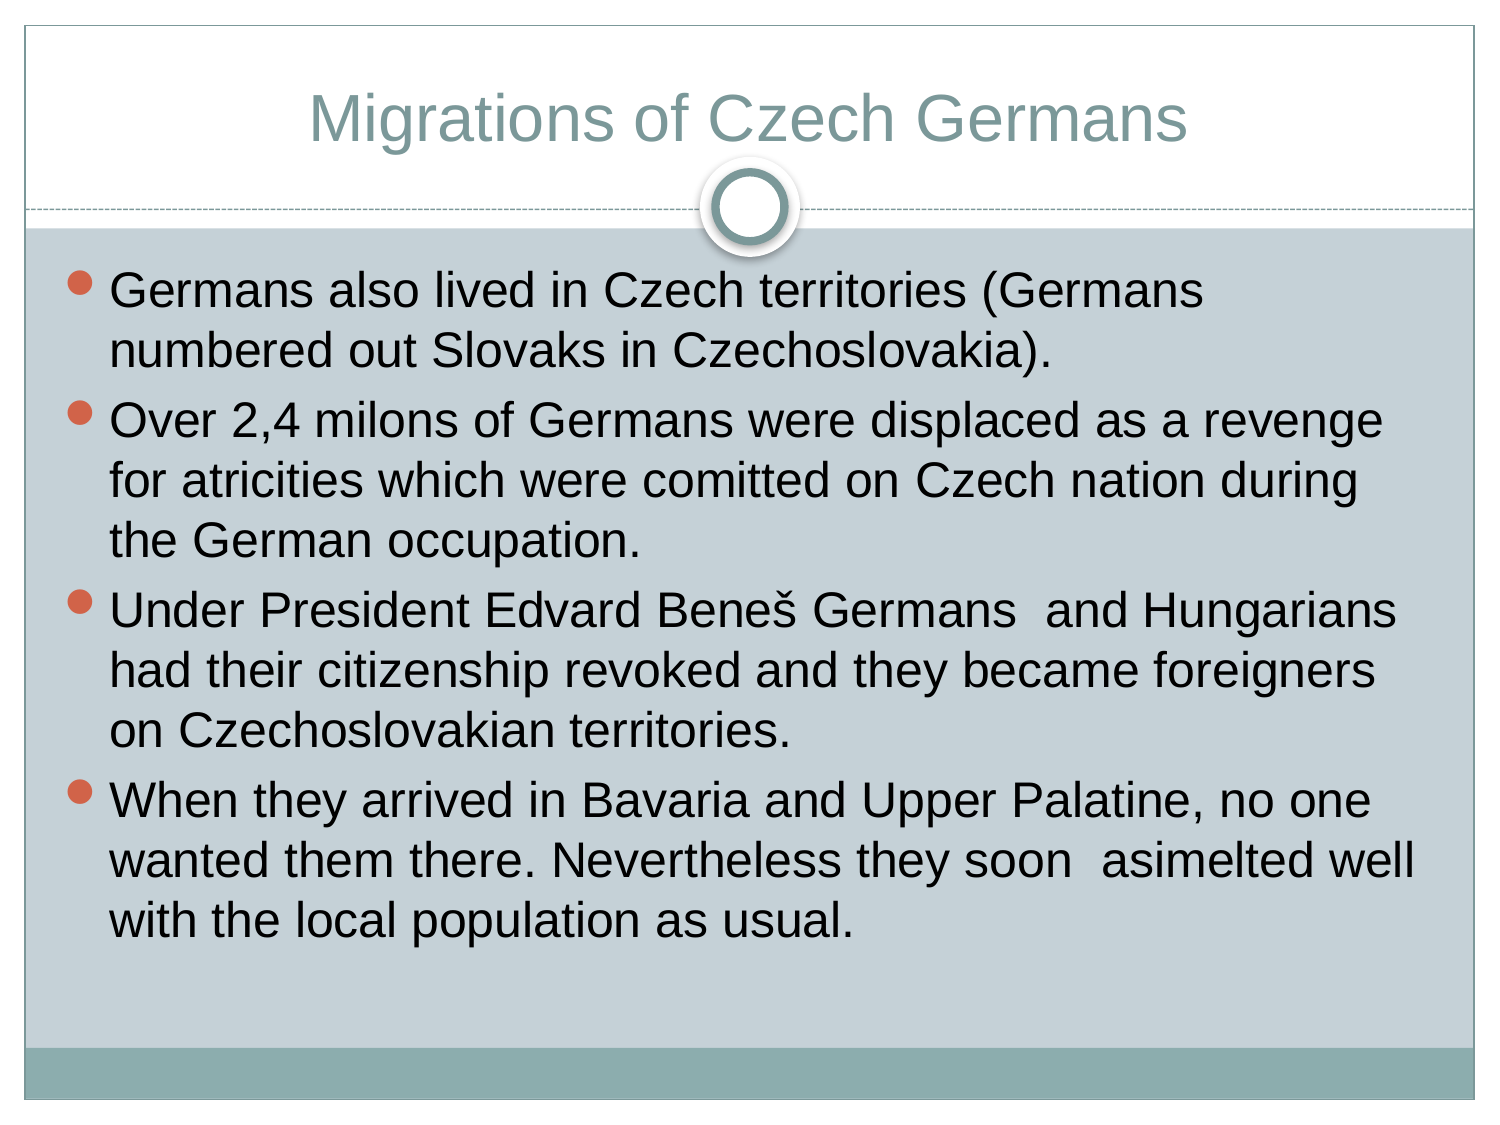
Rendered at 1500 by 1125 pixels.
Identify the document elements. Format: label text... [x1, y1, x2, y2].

list Germans also lived in Czech territories (Germans numbered out Slovaks in Czechoslovakia). Over 2,4 milons of Germans were displaced as a revenge for atricities which were comitted on Czech nation during the German occupation. Under President Edvard Beneš Germans and Hungarians had their citizenship revoked and they became foreigners on Czechoslovakian territories. When they arrived in Bavaria and Upper Palatine, no one wanted them there. Nevertheless they soon asimelted well with the local population as usual. [49, 250, 1445, 1001]
title Migrations of Czech Germans [49, 37, 1450, 162]
